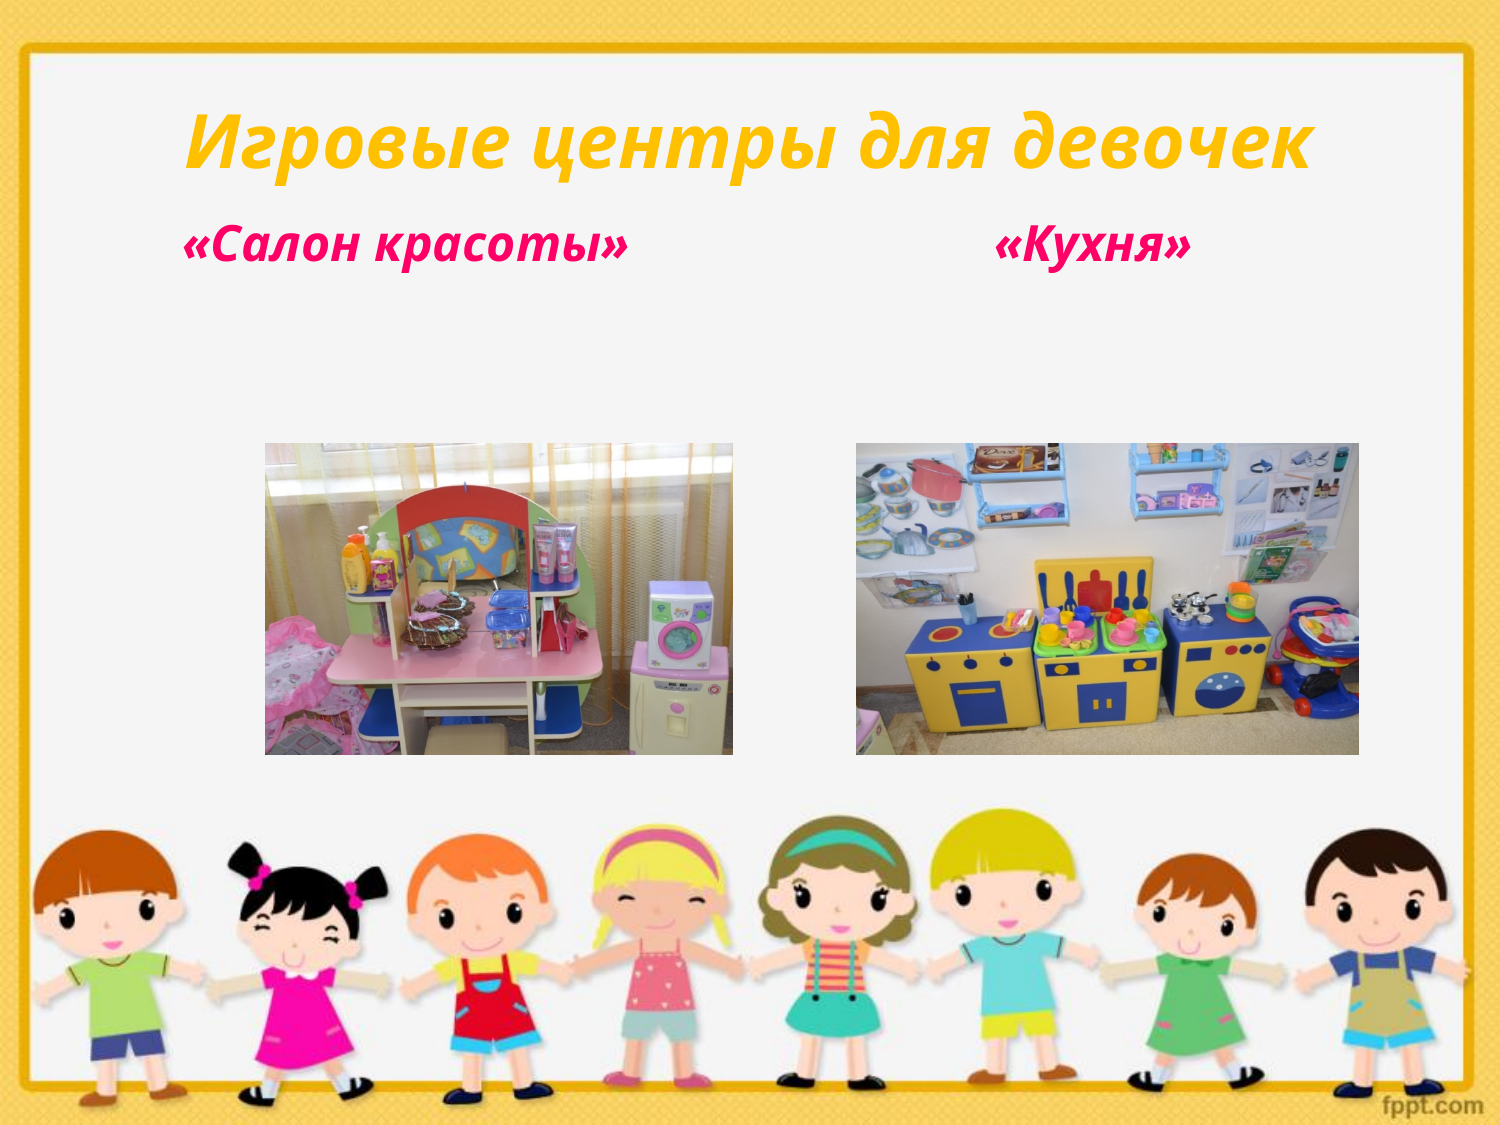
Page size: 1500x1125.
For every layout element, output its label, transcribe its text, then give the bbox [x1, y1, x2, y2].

list «Кухня» [761, 184, 1426, 280]
picture [0, 0, 1500, 1125]
title Игровые центры для девочек [74, 44, 1426, 233]
list «Салон красоты» [74, 196, 738, 280]
